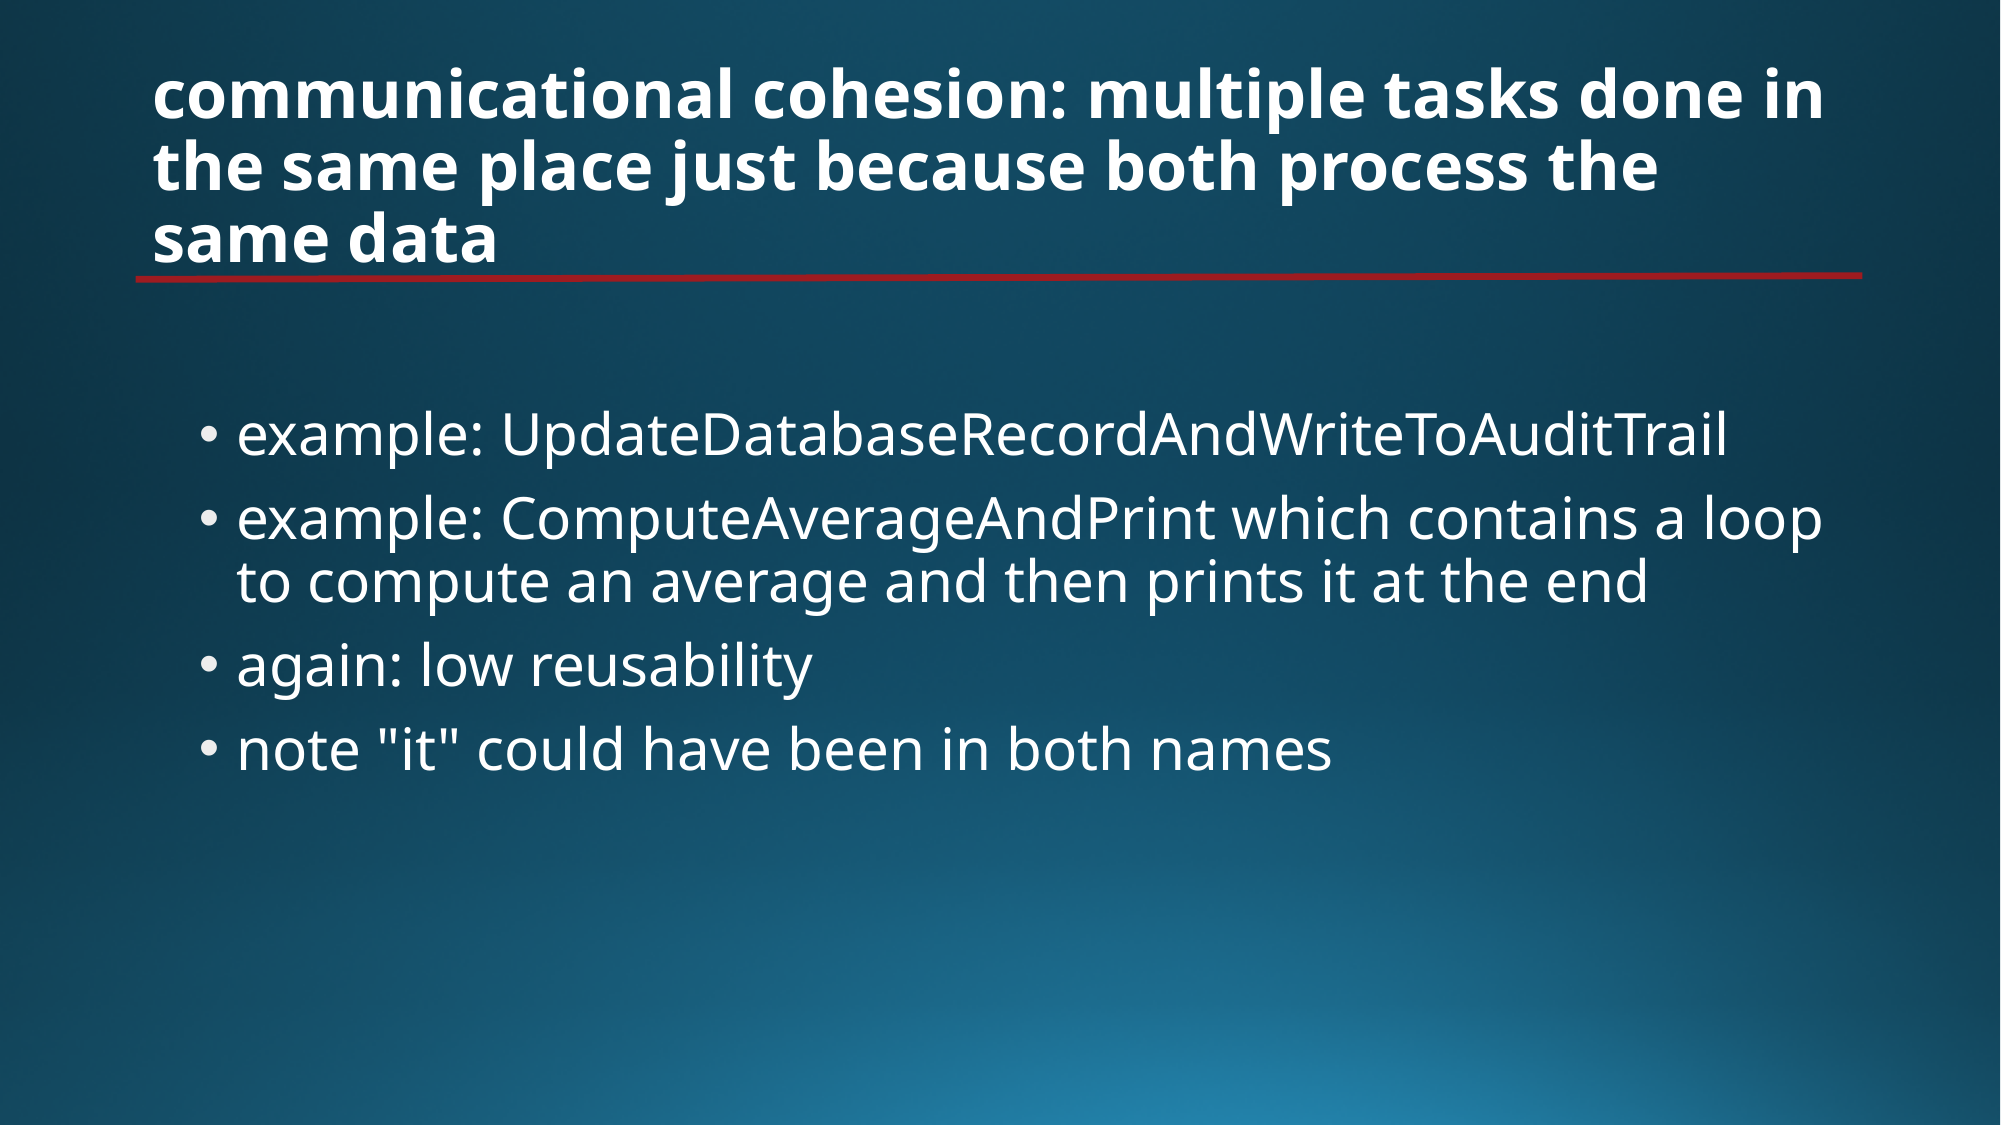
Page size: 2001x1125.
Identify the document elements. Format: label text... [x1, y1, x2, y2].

title communicational cohesion: multiple tasks done in the same place just because both process the same data [137, 59, 1863, 278]
picture [0, 0, 2001, 1125]
list example: UpdateDatabaseRecordAndWriteToAuditTrail example: ComputeAverageAndPrint which contains a loop to compute an average and then prints it at the end again: low reusability note "it" could have been in both names [183, 397, 1863, 942]
